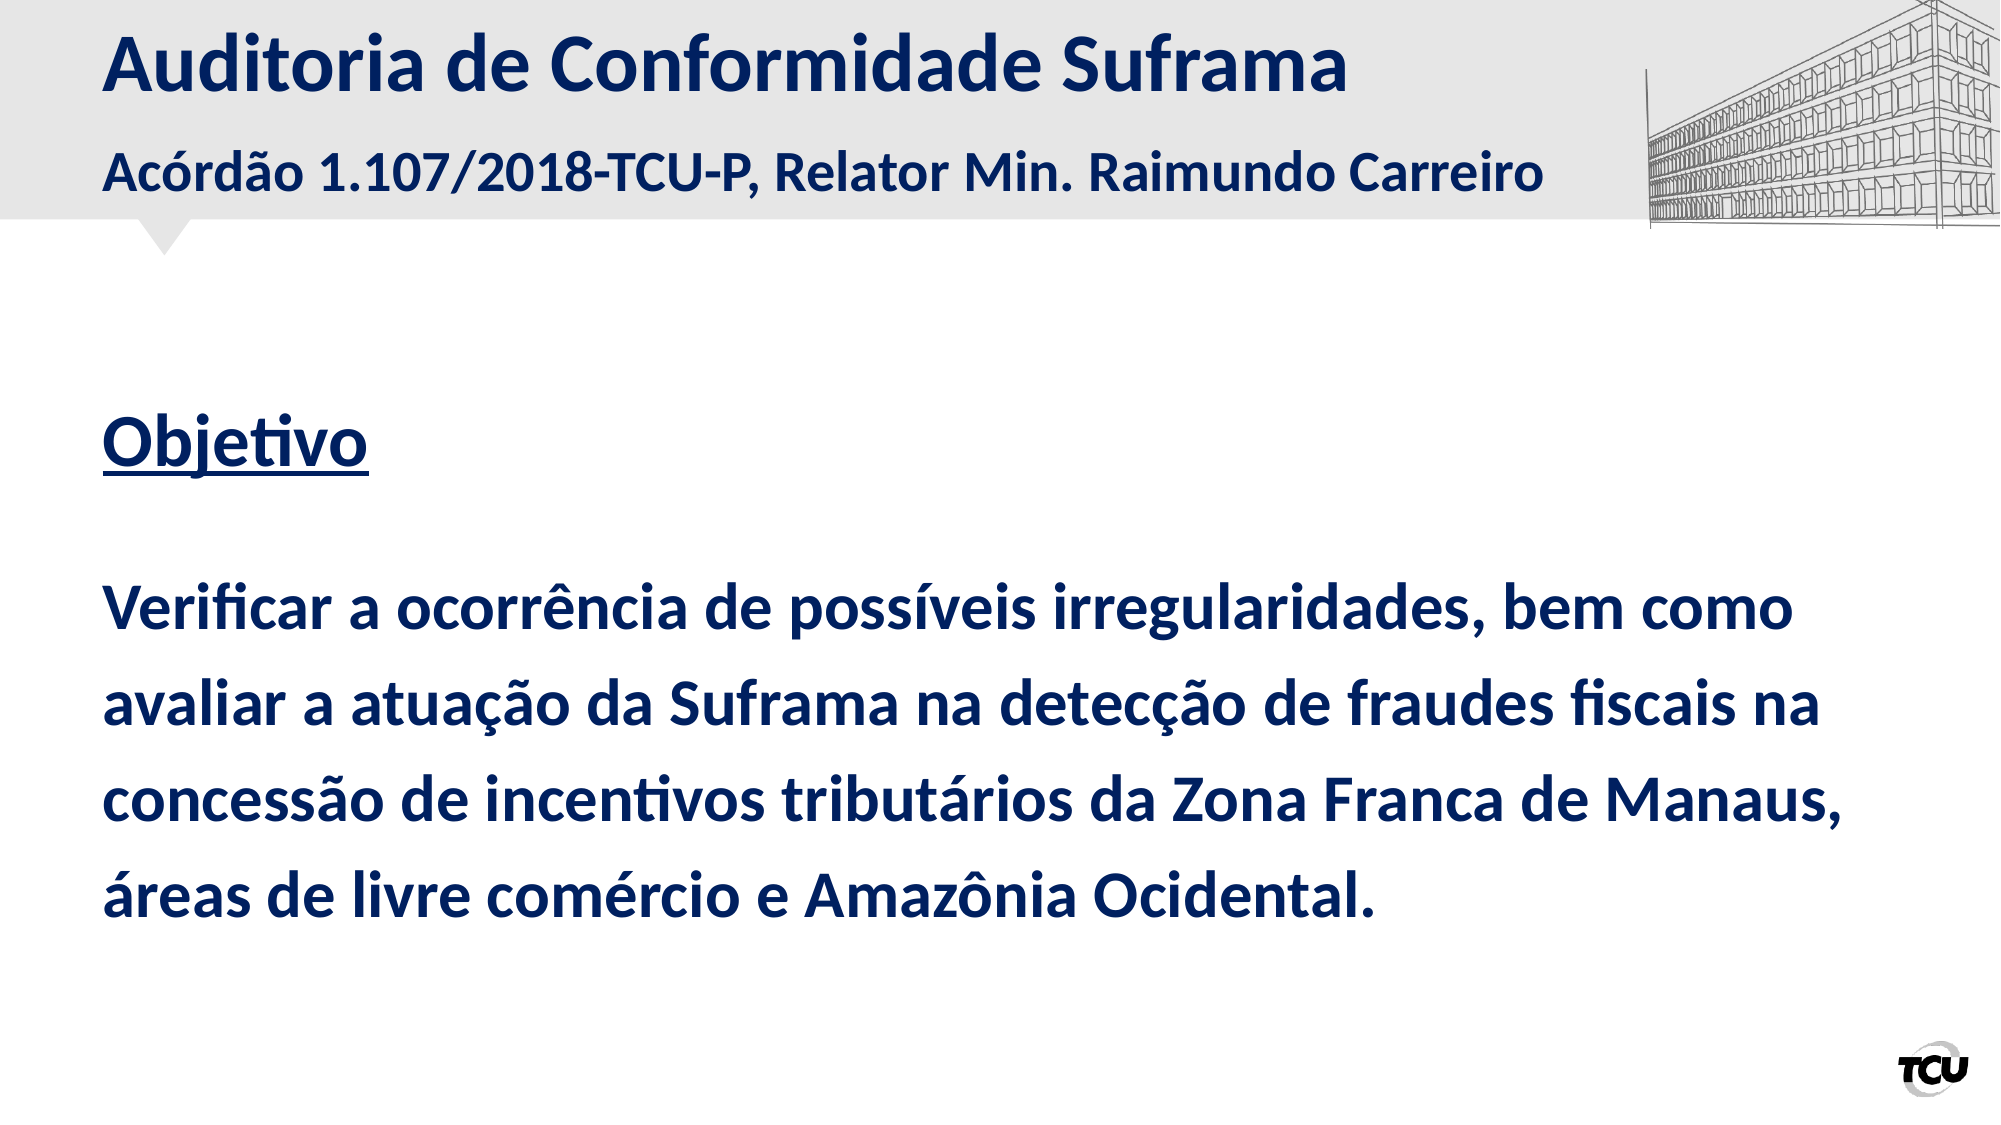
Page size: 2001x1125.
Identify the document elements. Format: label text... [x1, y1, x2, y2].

list Objetivo Verificar a ocorrência de possíveis irregularidades, bem como avaliar a atuação da Suframa na detecção de fraudes fiscais na concessão de incentivos tributários da Zona Franca de Manaus, áreas de livre comércio e Amazônia Ocidental. [87, 333, 1899, 968]
title Auditoria de Conformidade Suframa Acórdão 1.107/2018-TCU-P, Relator Min. Raimundo Carreiro [87, 0, 1739, 211]
picture [1883, 1028, 1982, 1112]
picture [0, 0, 2000, 229]
